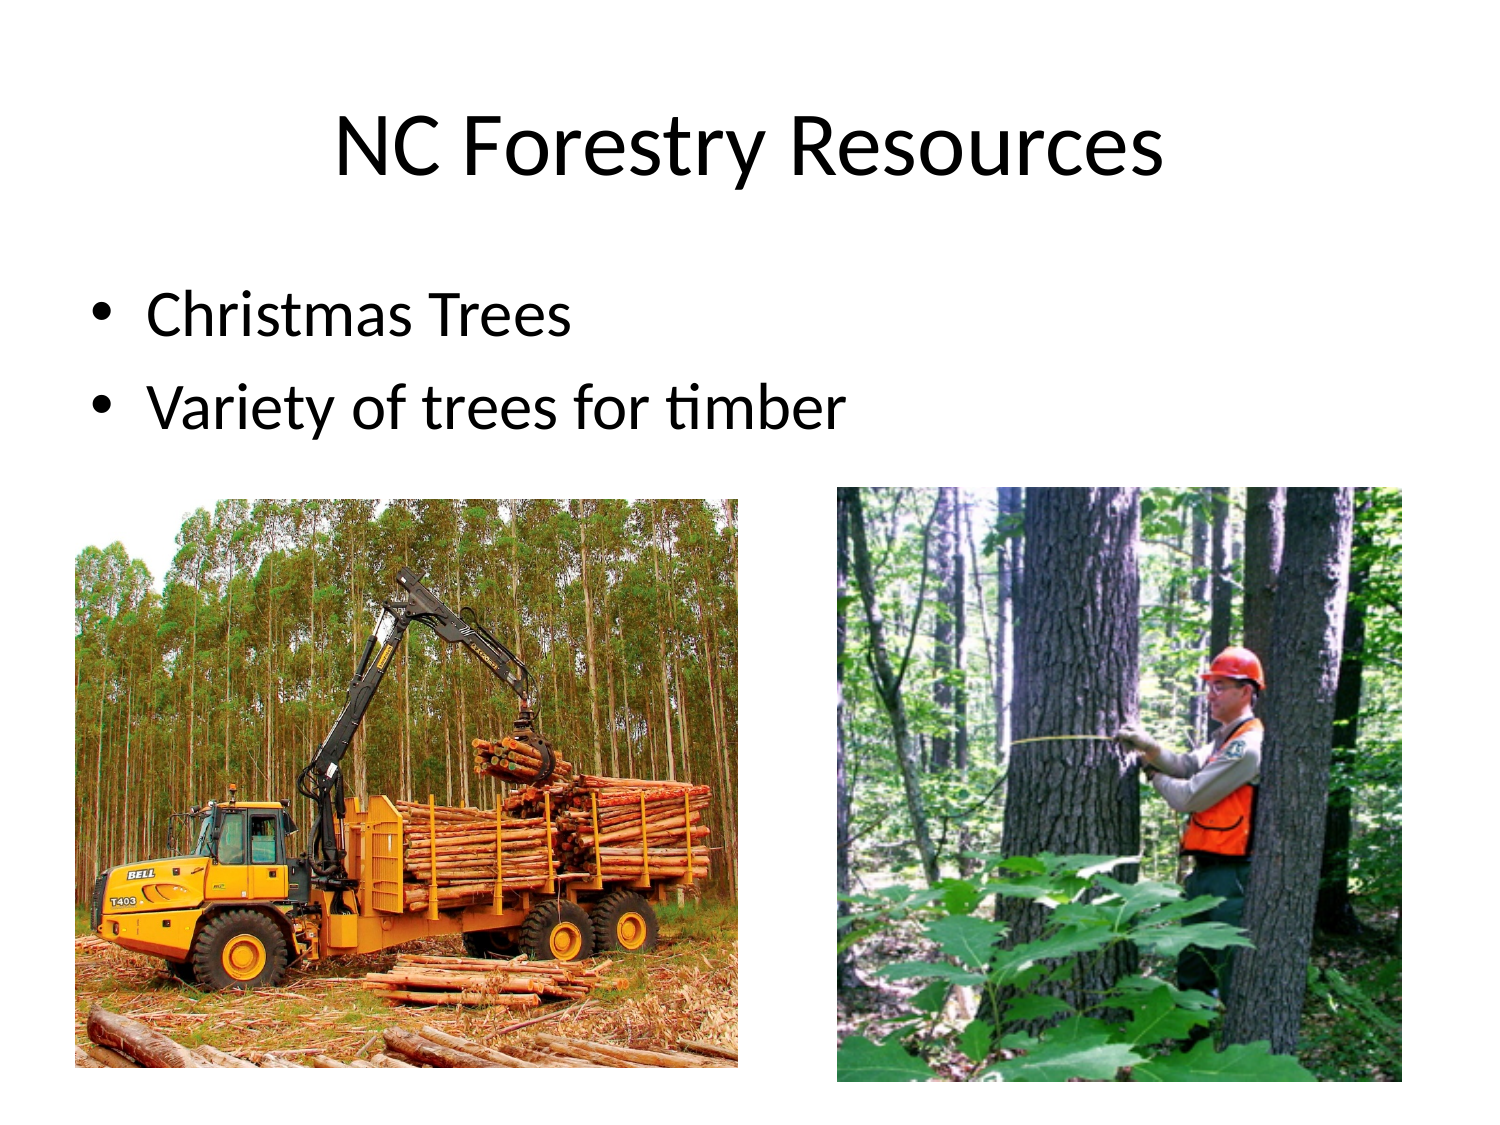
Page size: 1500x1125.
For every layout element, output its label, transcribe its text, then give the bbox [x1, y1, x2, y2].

picture [74, 499, 738, 1068]
picture [837, 487, 1402, 1082]
list Christmas Trees Variety of trees for timber [75, 262, 1425, 1005]
title NC Forestry Resources [75, 45, 1425, 233]
